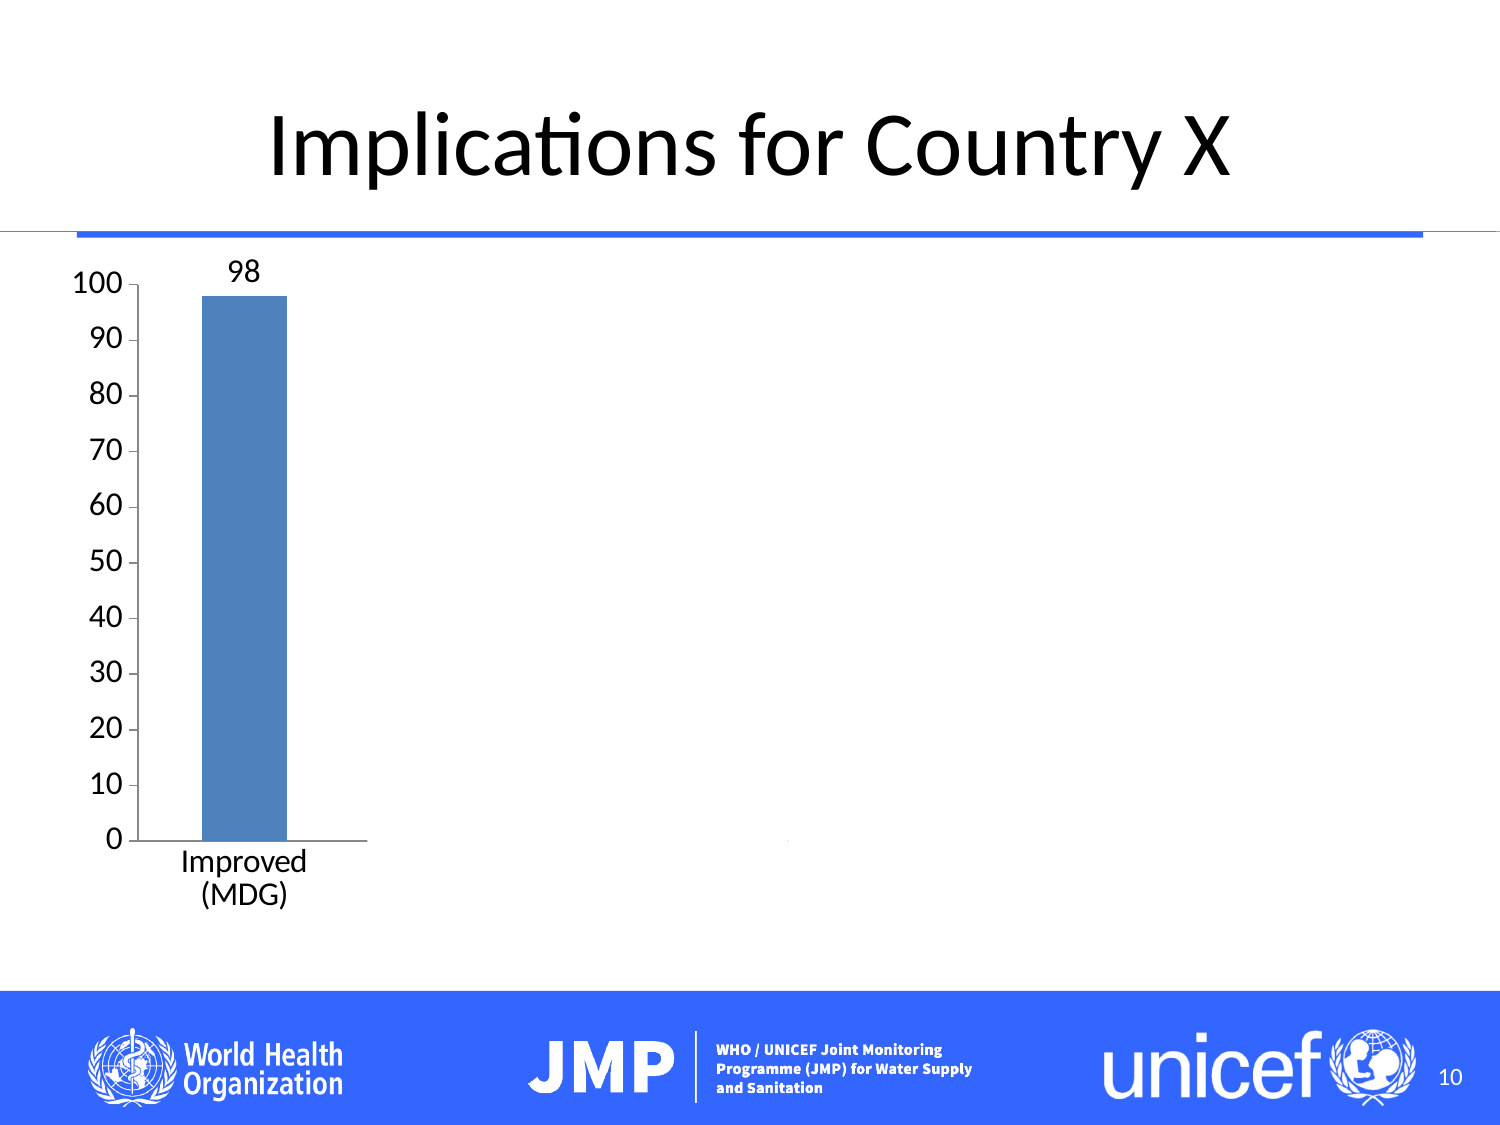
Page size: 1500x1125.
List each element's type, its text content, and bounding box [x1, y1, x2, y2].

picture [88, 1028, 342, 1107]
slide_number 10 [1127, 1045, 1478, 1106]
chart [52, 243, 1448, 988]
title Implications for Country X [75, 45, 1425, 233]
picture [1104, 1029, 1416, 1106]
picture [528, 1031, 972, 1103]
